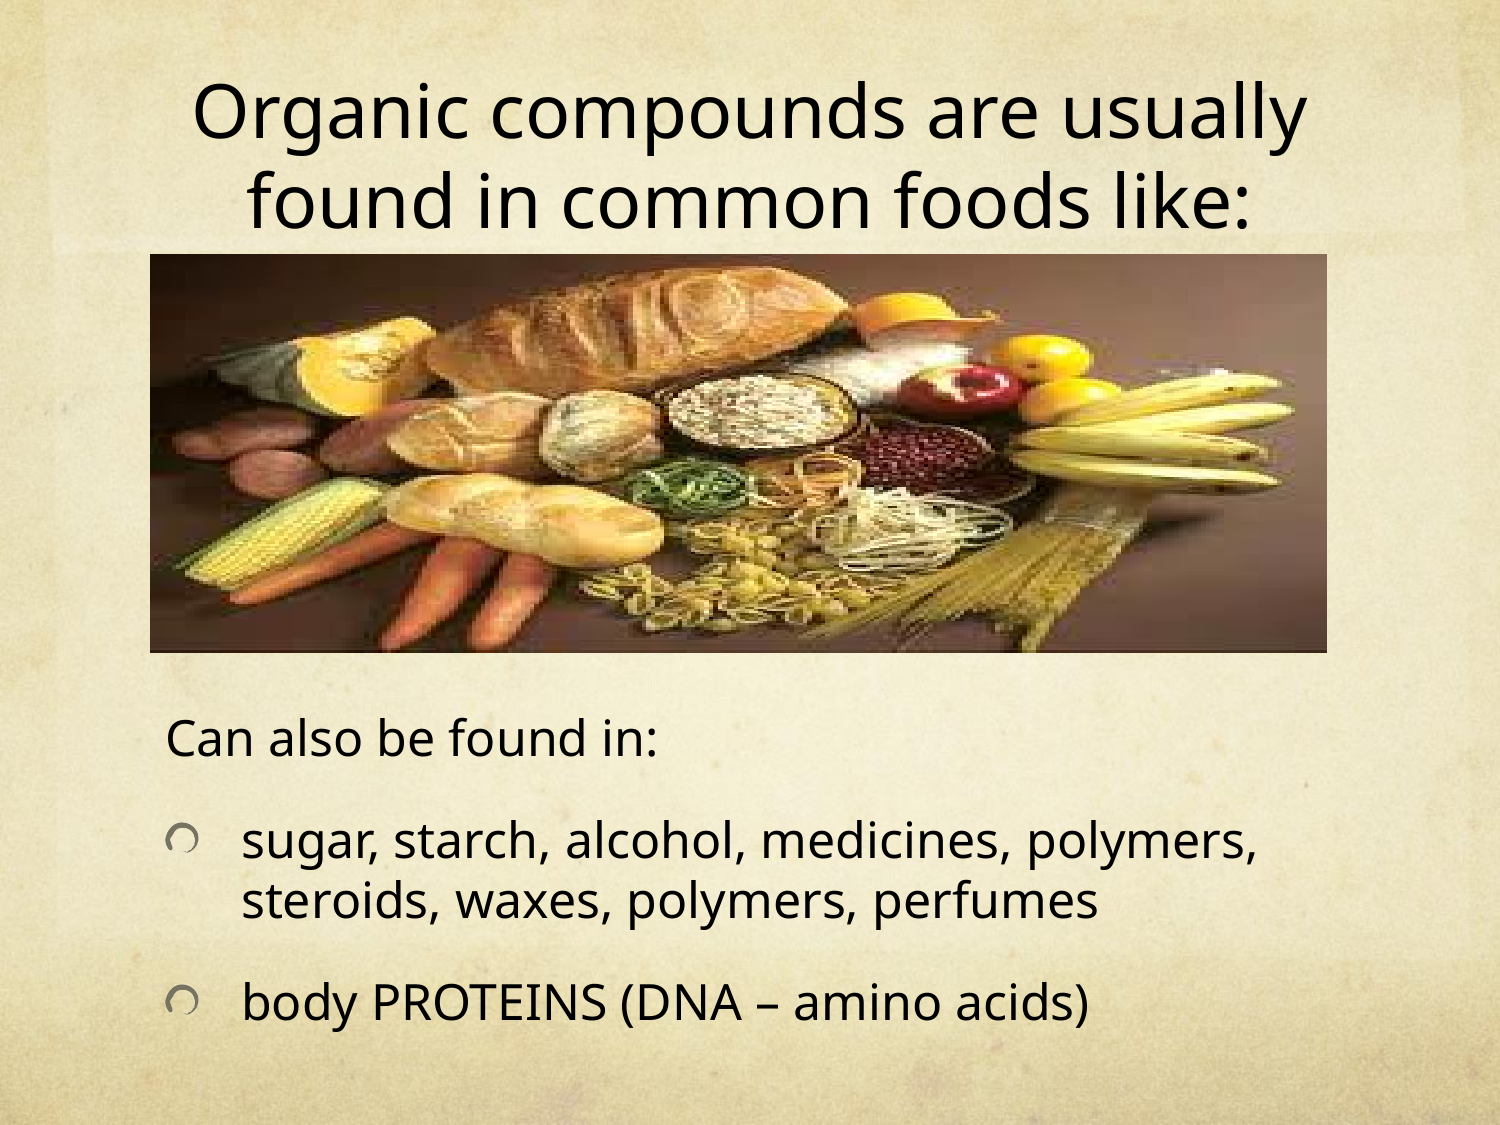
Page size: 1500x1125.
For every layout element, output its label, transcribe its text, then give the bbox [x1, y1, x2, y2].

list Can also be found in: sugar, starch, alcohol, medicines, polymers, steroids, waxes, polymers, perfumes body PROTEINS (DNA – amino acids) [150, 699, 1350, 1048]
picture [0, 0, 1500, 1125]
title Organic compounds are usually found in common foods like: [150, 82, 1350, 225]
